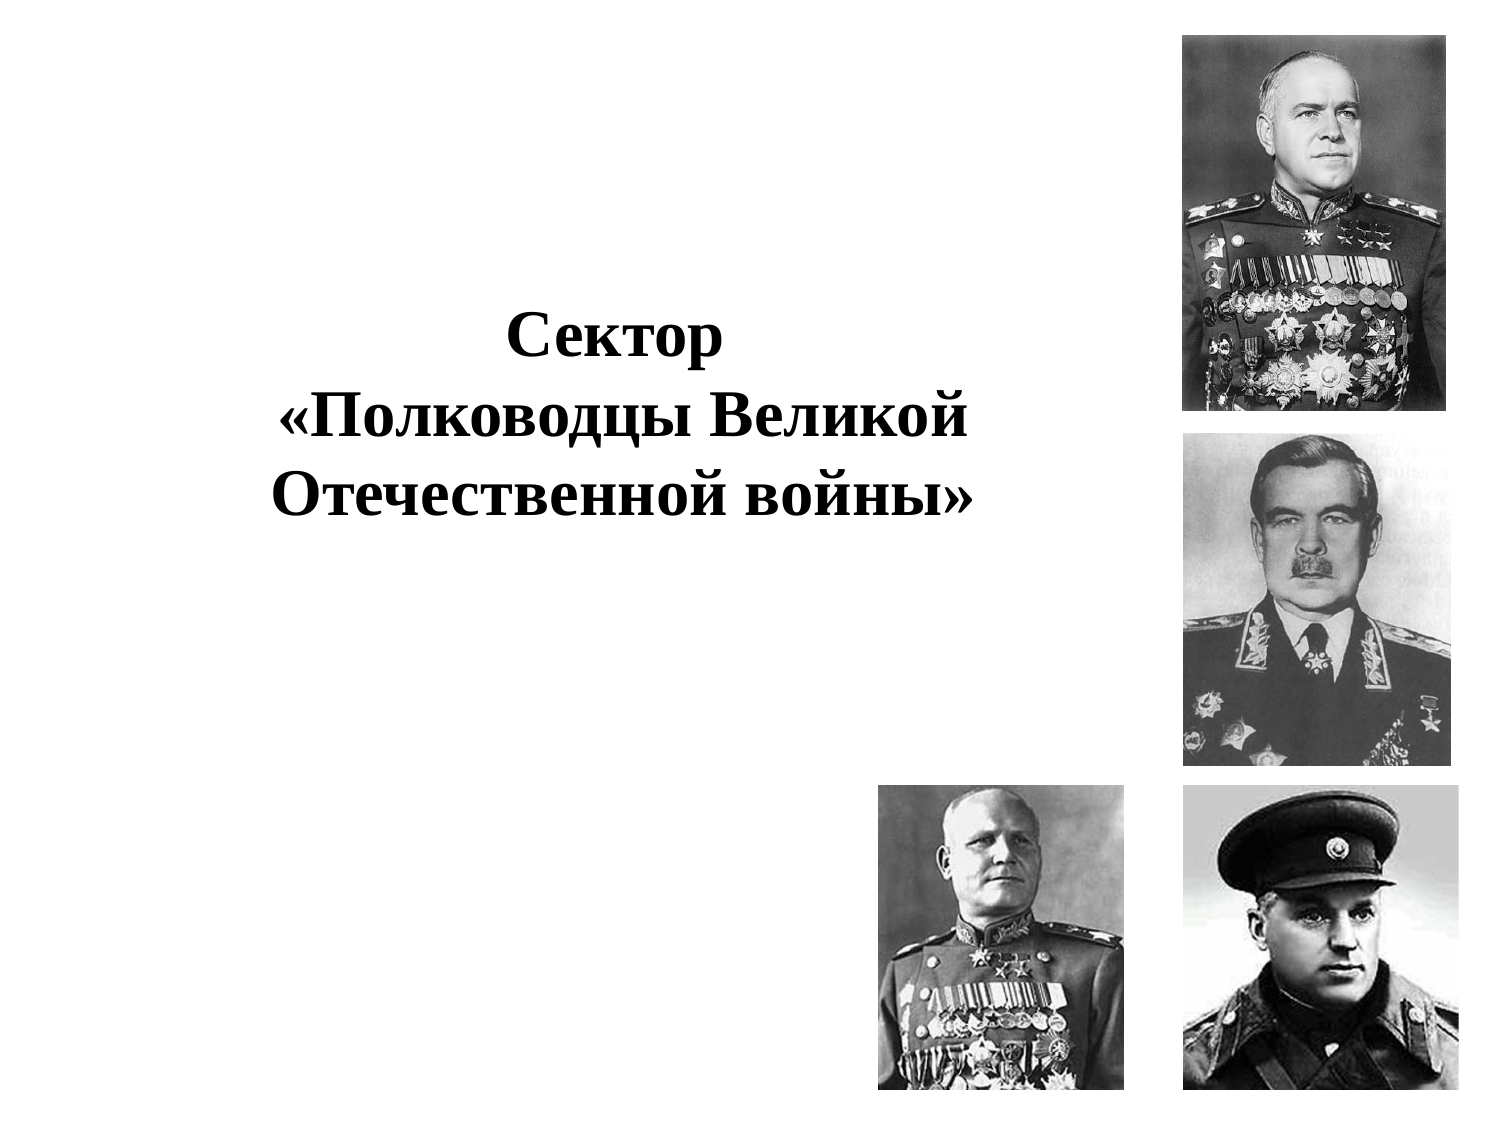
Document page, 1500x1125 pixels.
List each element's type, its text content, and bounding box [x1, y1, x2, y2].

picture [1183, 784, 1459, 1091]
title Сектор «Полководцы Великой Отечественной войны» [75, 45, 1172, 774]
picture [1183, 433, 1451, 767]
picture [1181, 34, 1446, 411]
picture [878, 784, 1124, 1091]
